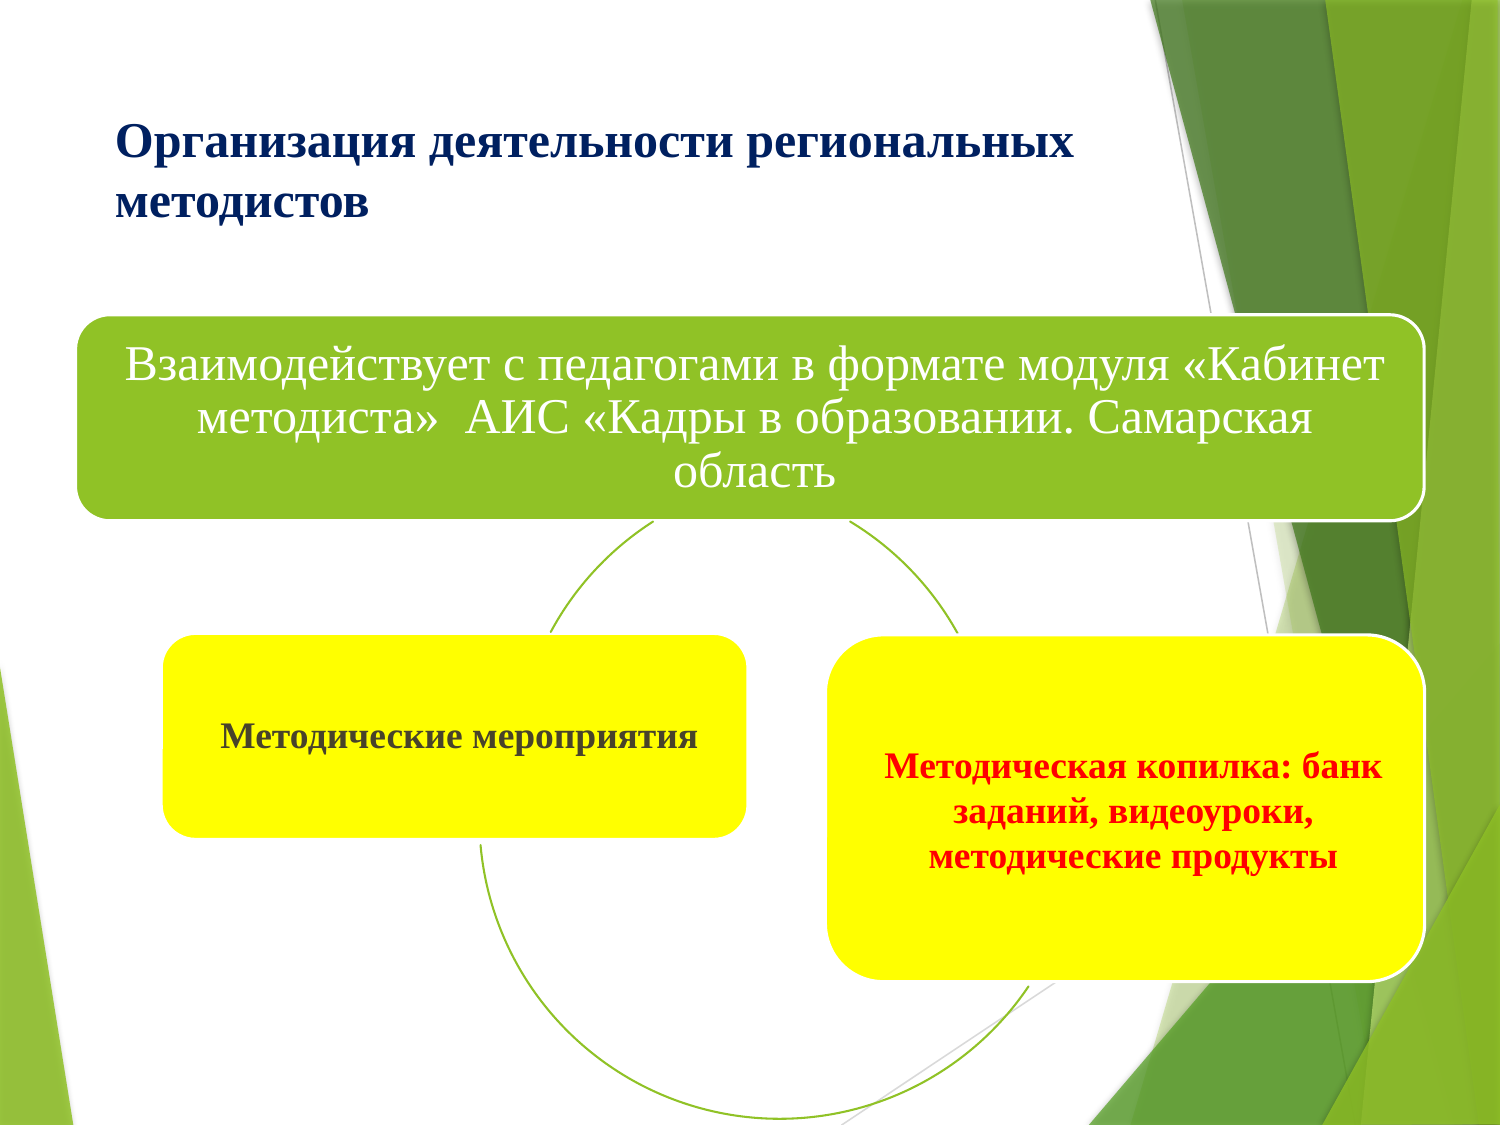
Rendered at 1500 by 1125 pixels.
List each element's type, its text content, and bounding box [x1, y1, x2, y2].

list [74, 313, 1426, 1058]
title Организация деятельности региональных методистов [99, 99, 1142, 313]
